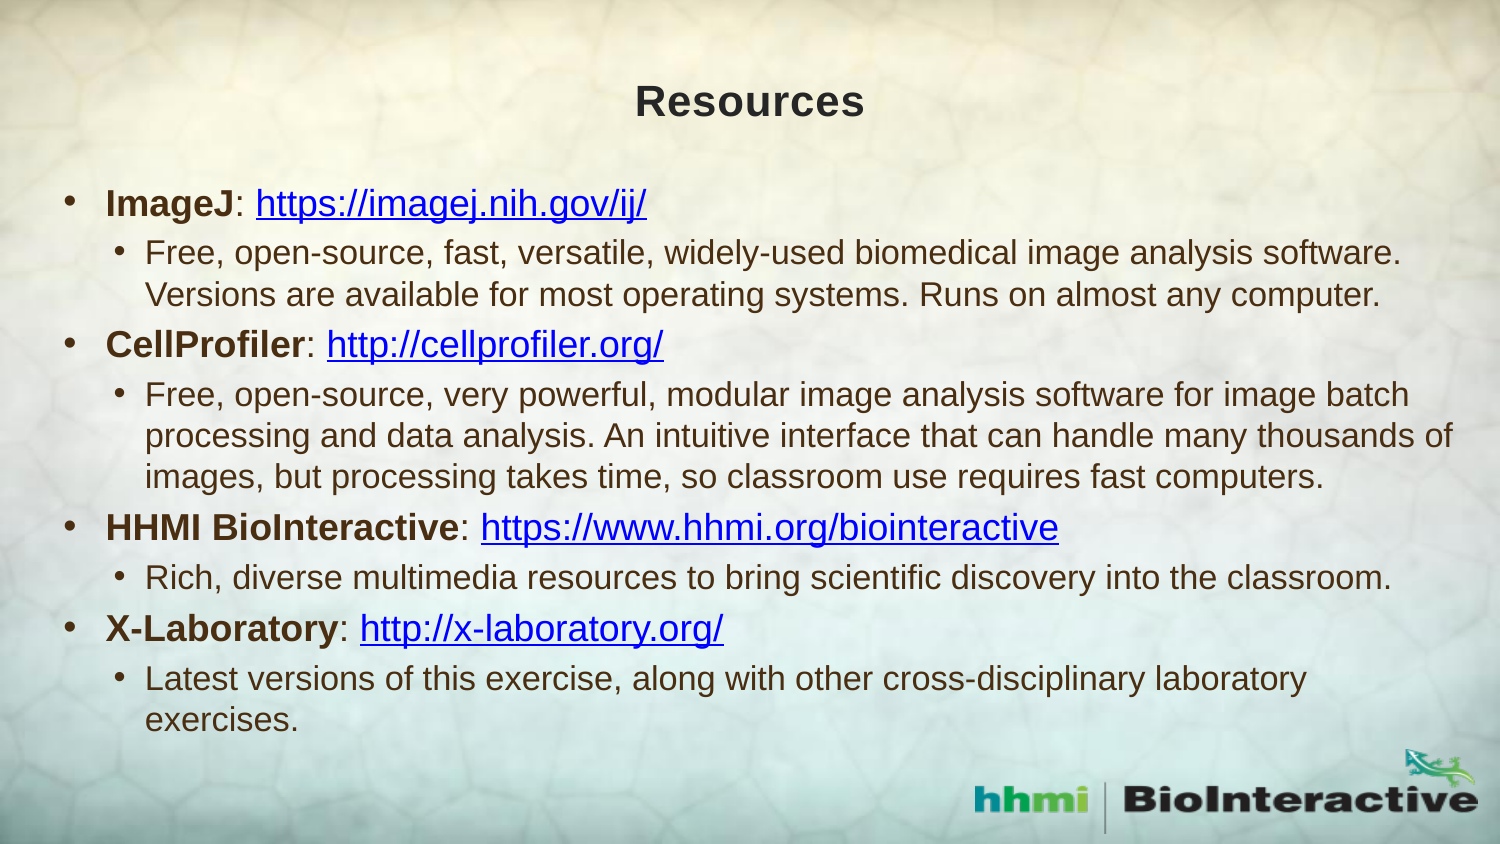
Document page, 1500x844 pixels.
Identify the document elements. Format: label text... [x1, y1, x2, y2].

title Resources [99, 65, 1400, 171]
list ImageJ: https://imagej.nih.gov/ij/ Free, open-source, fast, versatile, widely-used biomedical image analysis software. Versions are available for most operating systems. Runs on almost any computer. CellProfiler: http://cellprofiler.org/ Free, open-source, very powerful, modular image analysis software for image batch processing and data analysis. An intuitive interface that can handle many thousands of images, but processing takes time, so classroom use requires fast computers. HHMI BioInteractive: https://www.hhmi.org/biointeractive Rich, diverse multimedia resources to bring scientific discovery into the classroom. X-Laboratory: http://x-laboratory.org/ Latest versions of this exercise, along with other cross-disciplinary laboratory exercises. [50, 171, 1475, 760]
picture [0, 0, 1500, 844]
